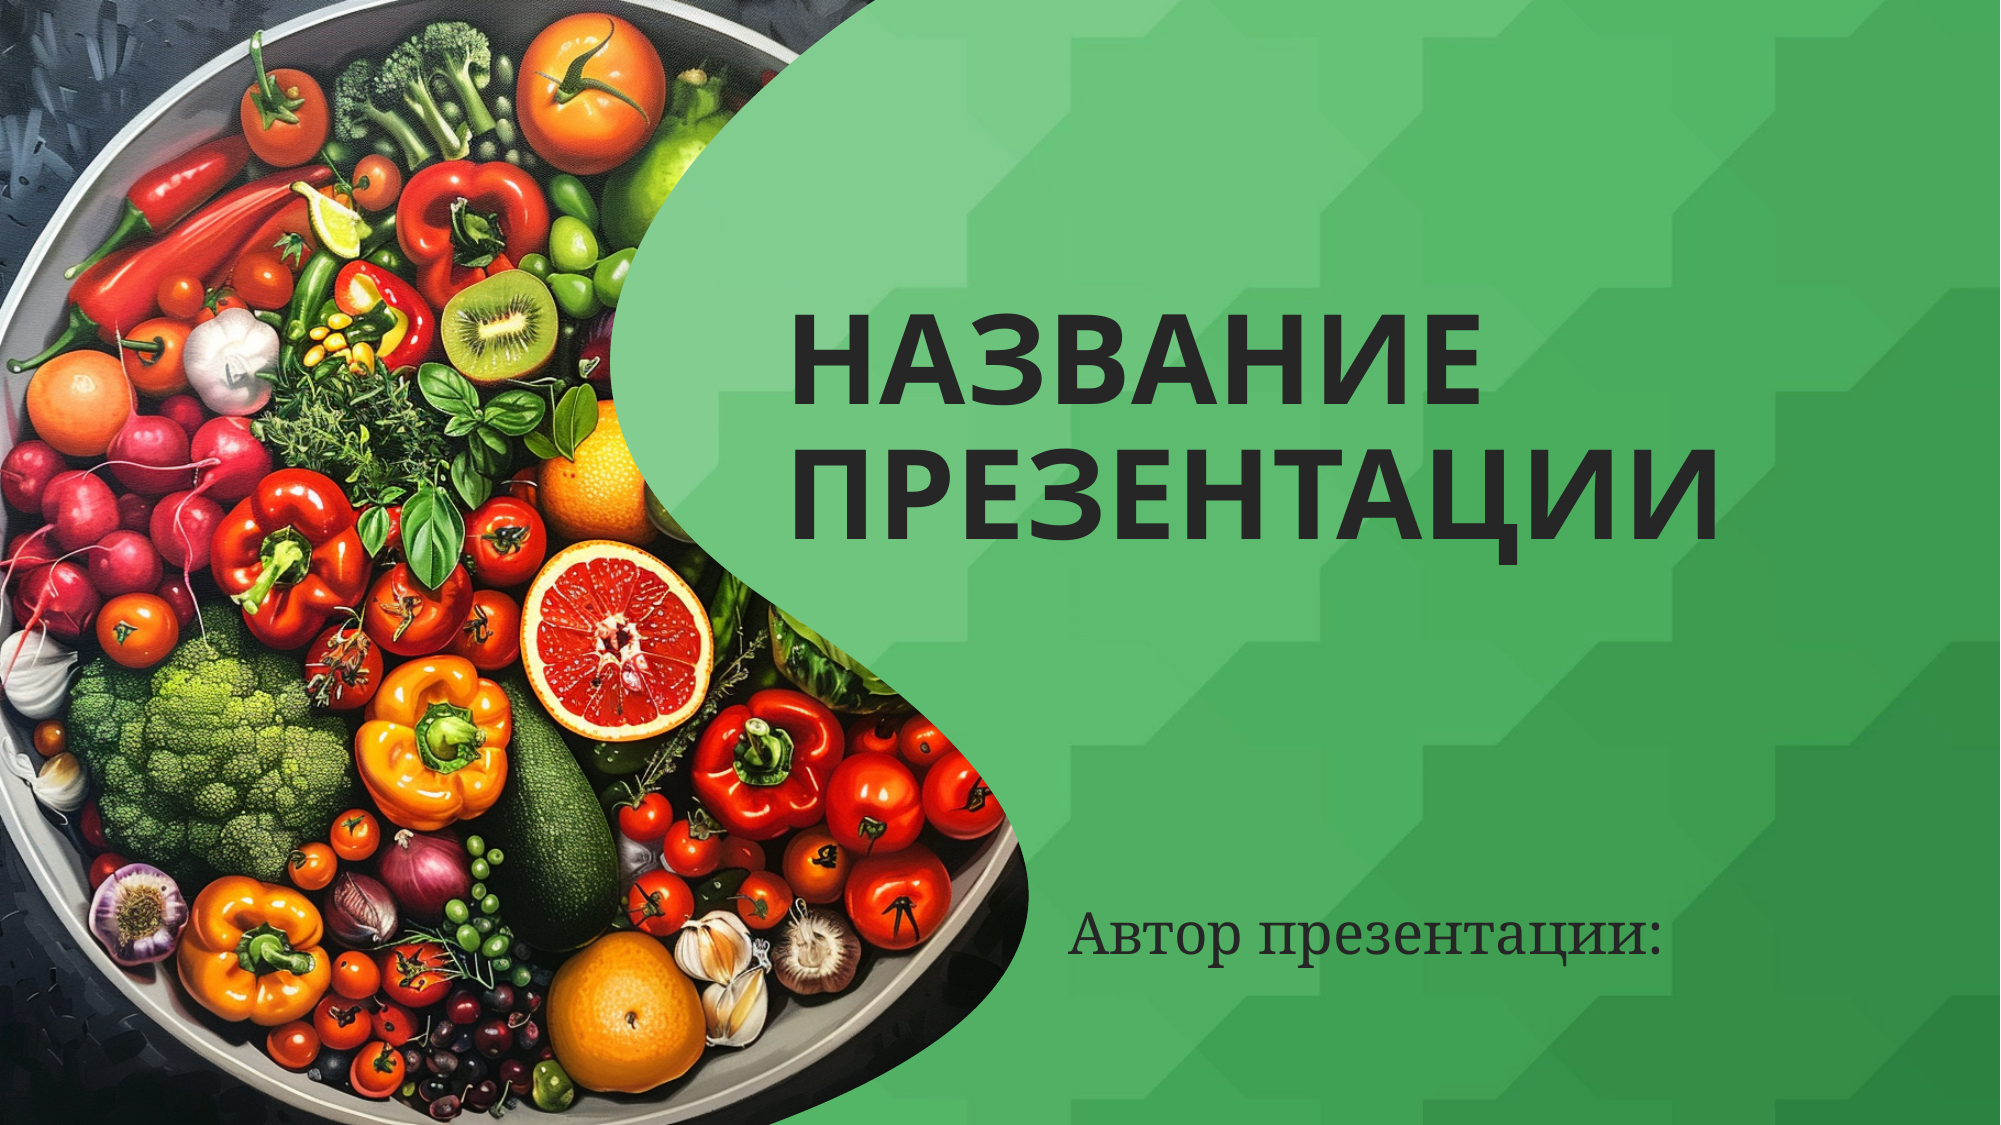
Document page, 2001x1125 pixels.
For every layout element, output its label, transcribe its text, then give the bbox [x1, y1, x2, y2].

text_box Автор презентации: [1053, 888, 1847, 974]
picture [0, 0, 1029, 1125]
text_box НАЗВАНИЕ ПРЕЗЕНТАЦИИ [1029, 289, 1966, 578]
